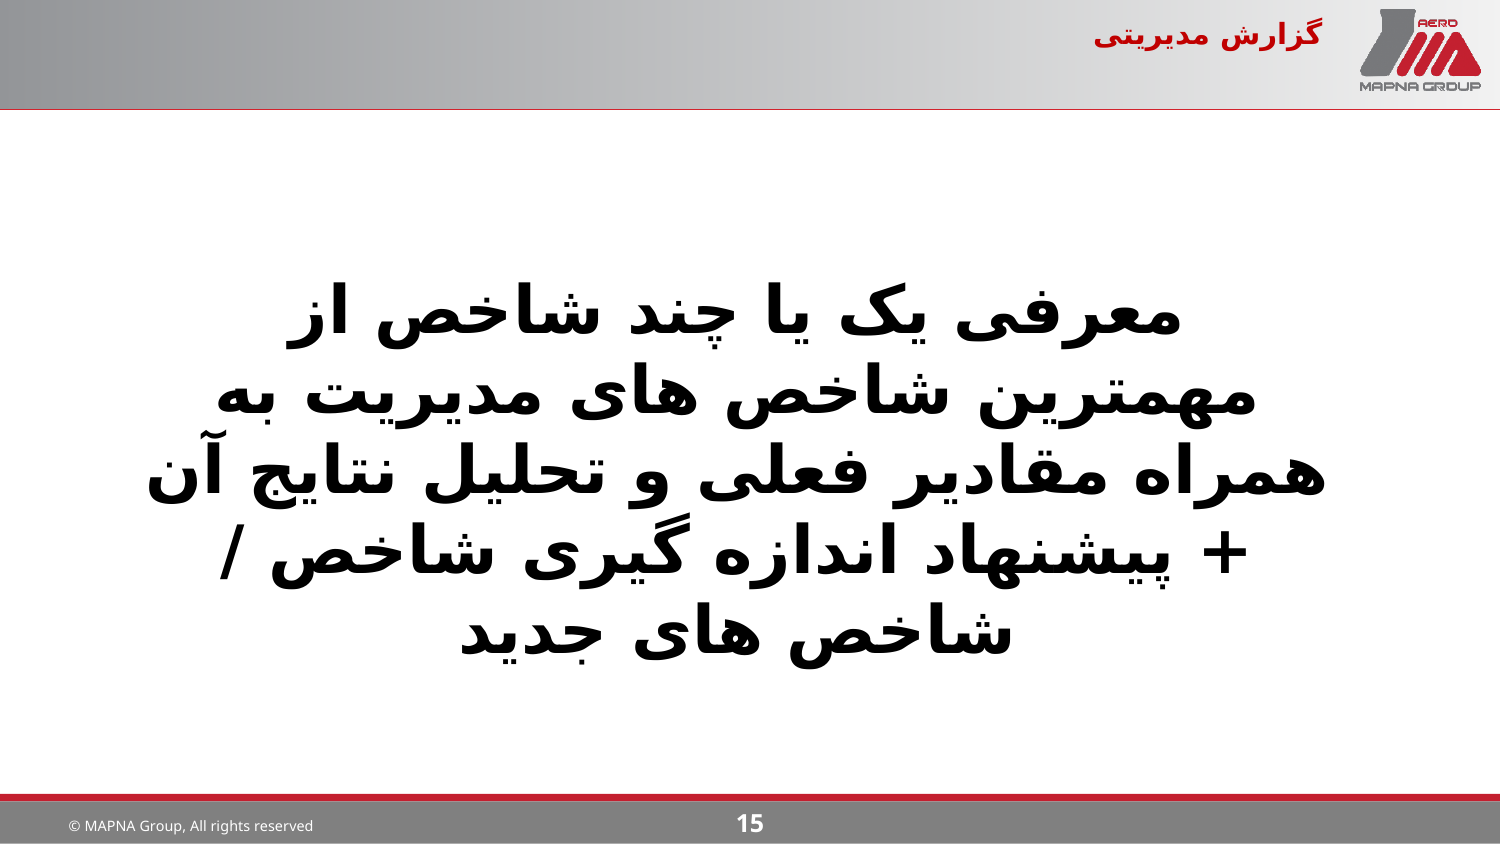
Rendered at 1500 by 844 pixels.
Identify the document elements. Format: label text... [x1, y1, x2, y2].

text_box معرفی یک یا چند شاخص از مهمترین شاخص های مدیریت به همراه مقادیر فعلی و تحلیل نتایج آن + پیشنهاد اندازه گیری شاخص / شاخص های جدید [125, 259, 1350, 674]
title گزارش مدیریتی [62, 14, 1338, 52]
picture [1350, 0, 1500, 118]
